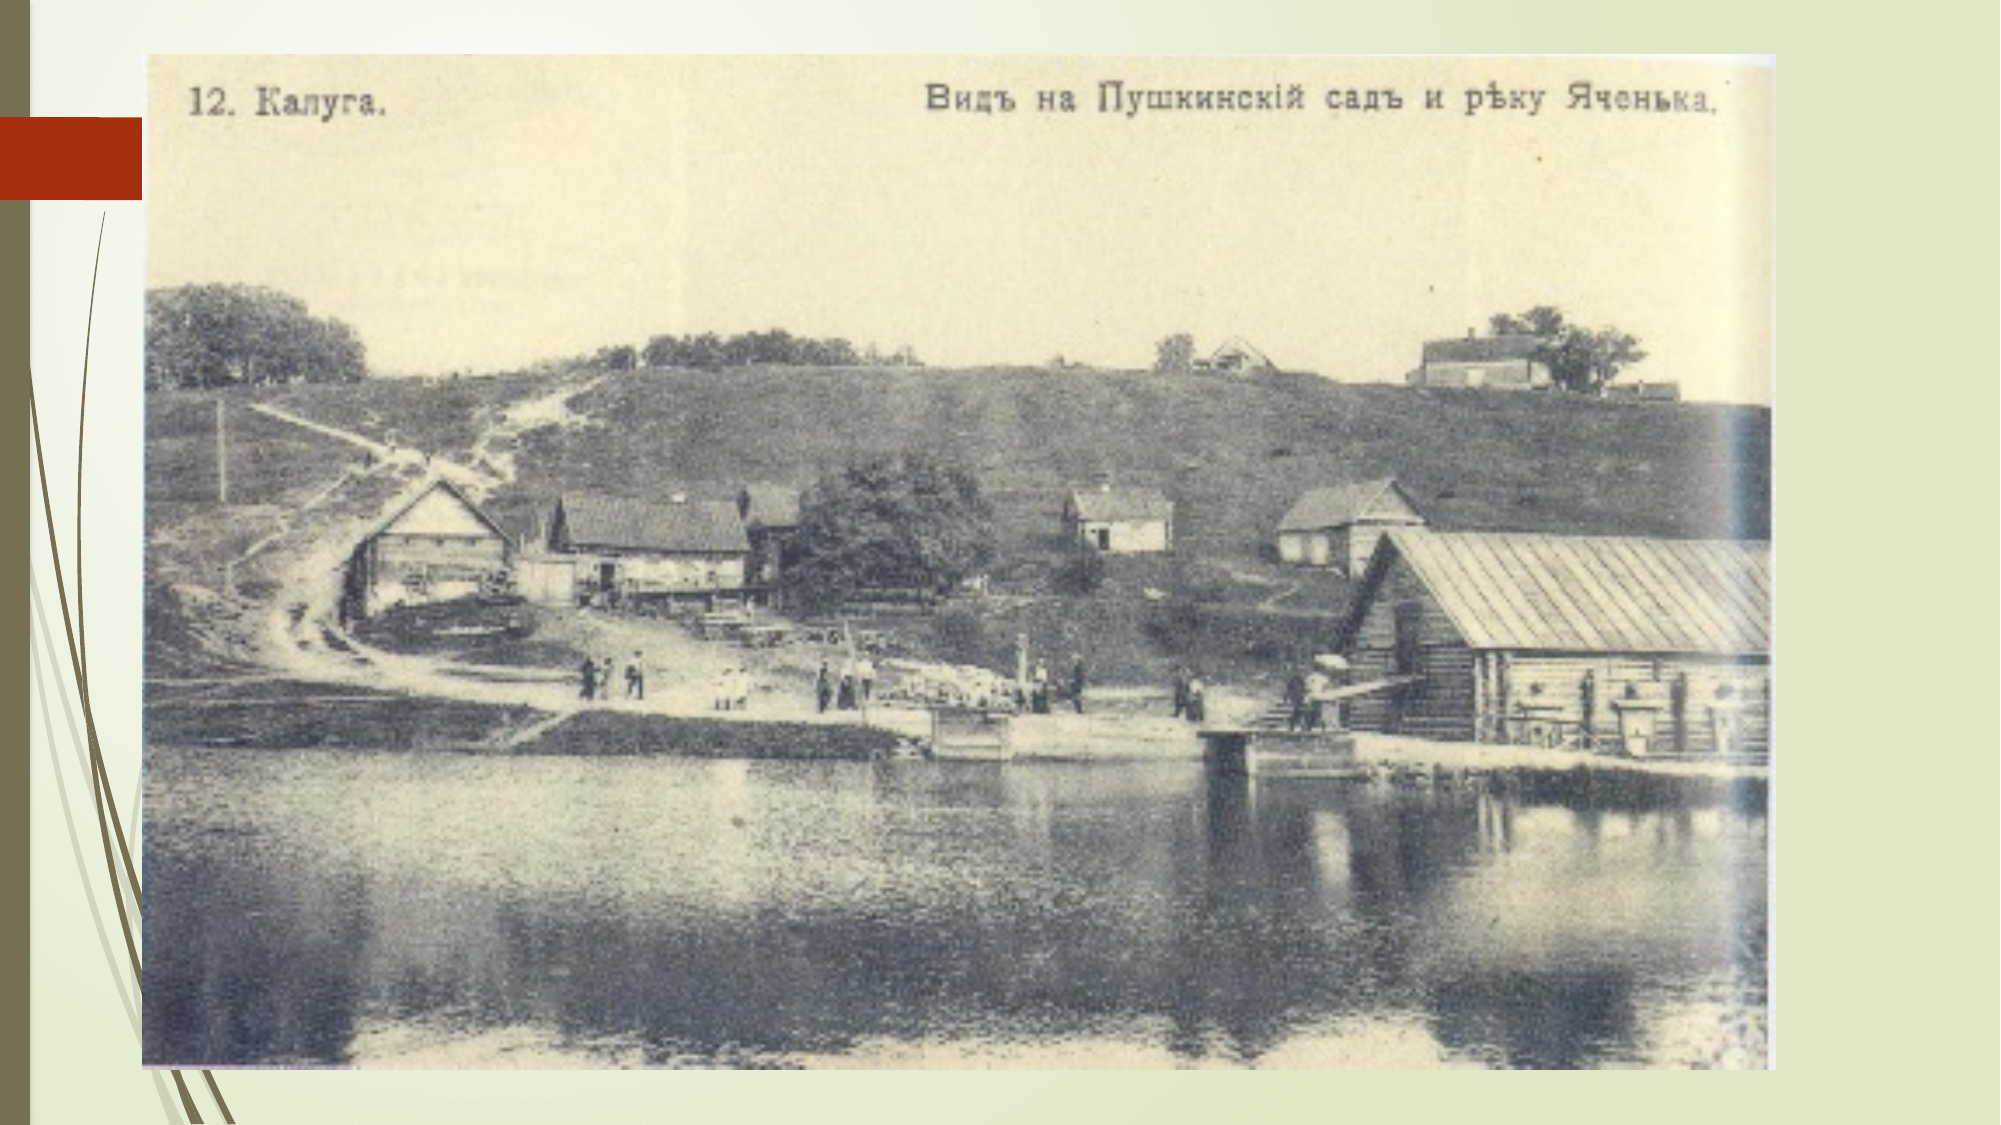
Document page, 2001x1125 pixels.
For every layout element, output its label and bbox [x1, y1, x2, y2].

list [142, 54, 1776, 1070]
